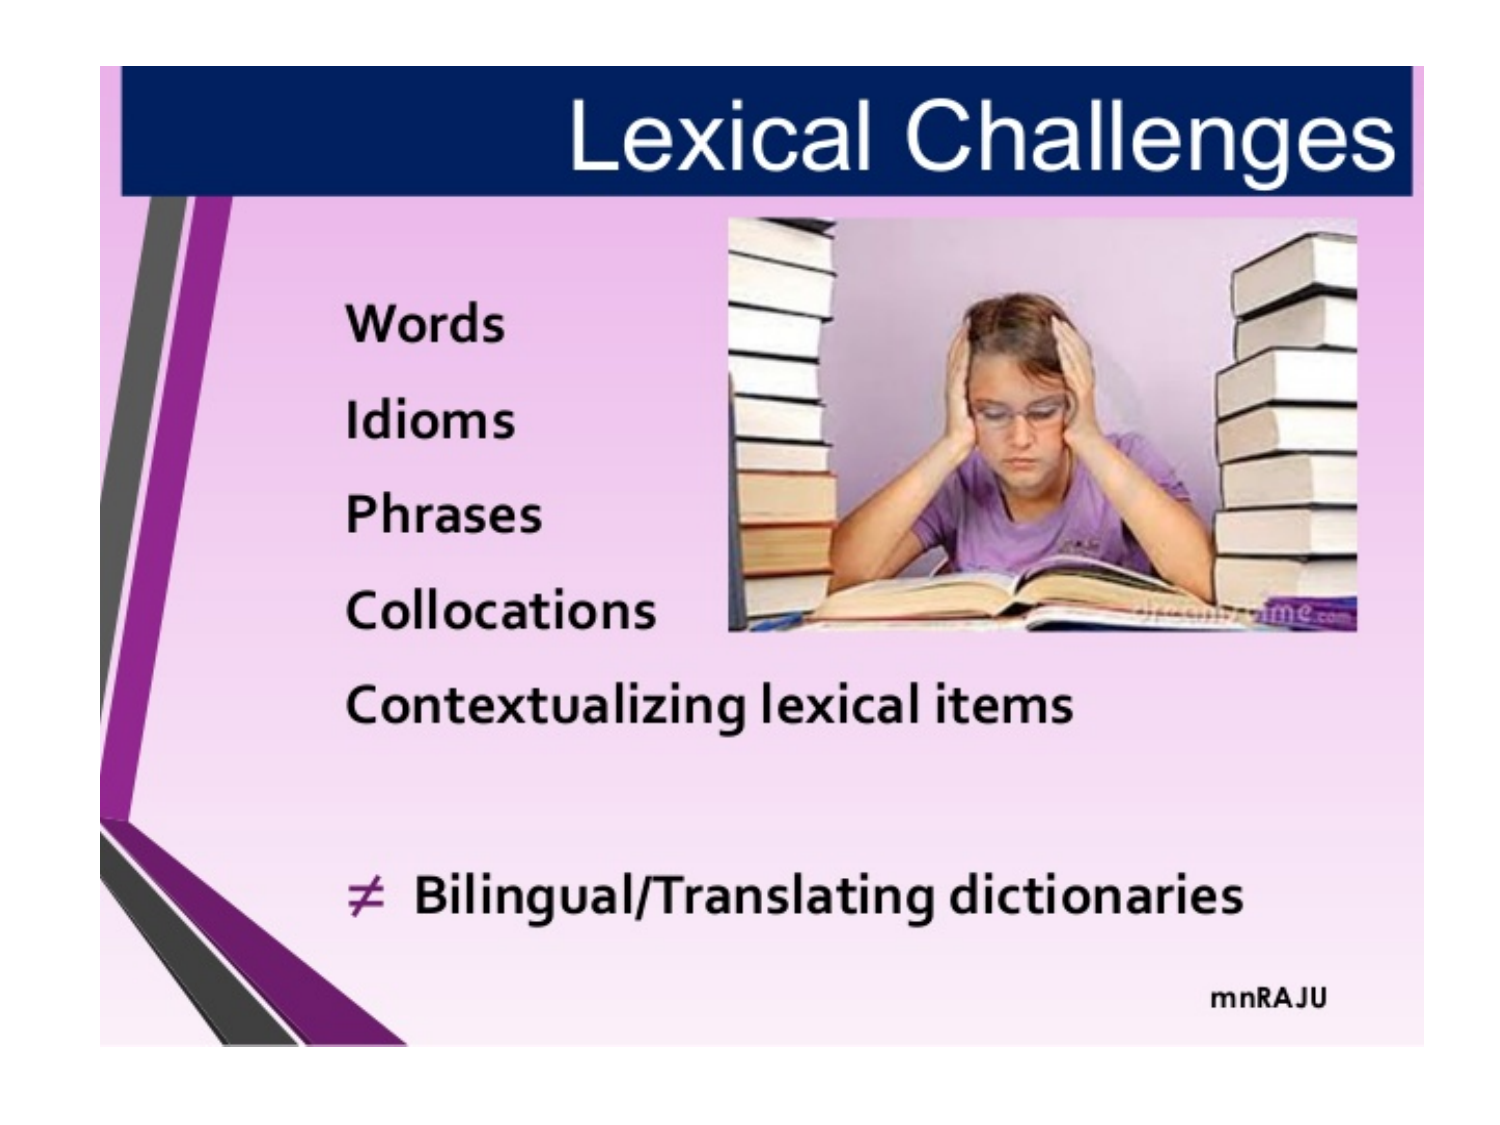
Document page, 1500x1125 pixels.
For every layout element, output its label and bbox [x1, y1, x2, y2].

picture [100, 66, 1424, 1047]
